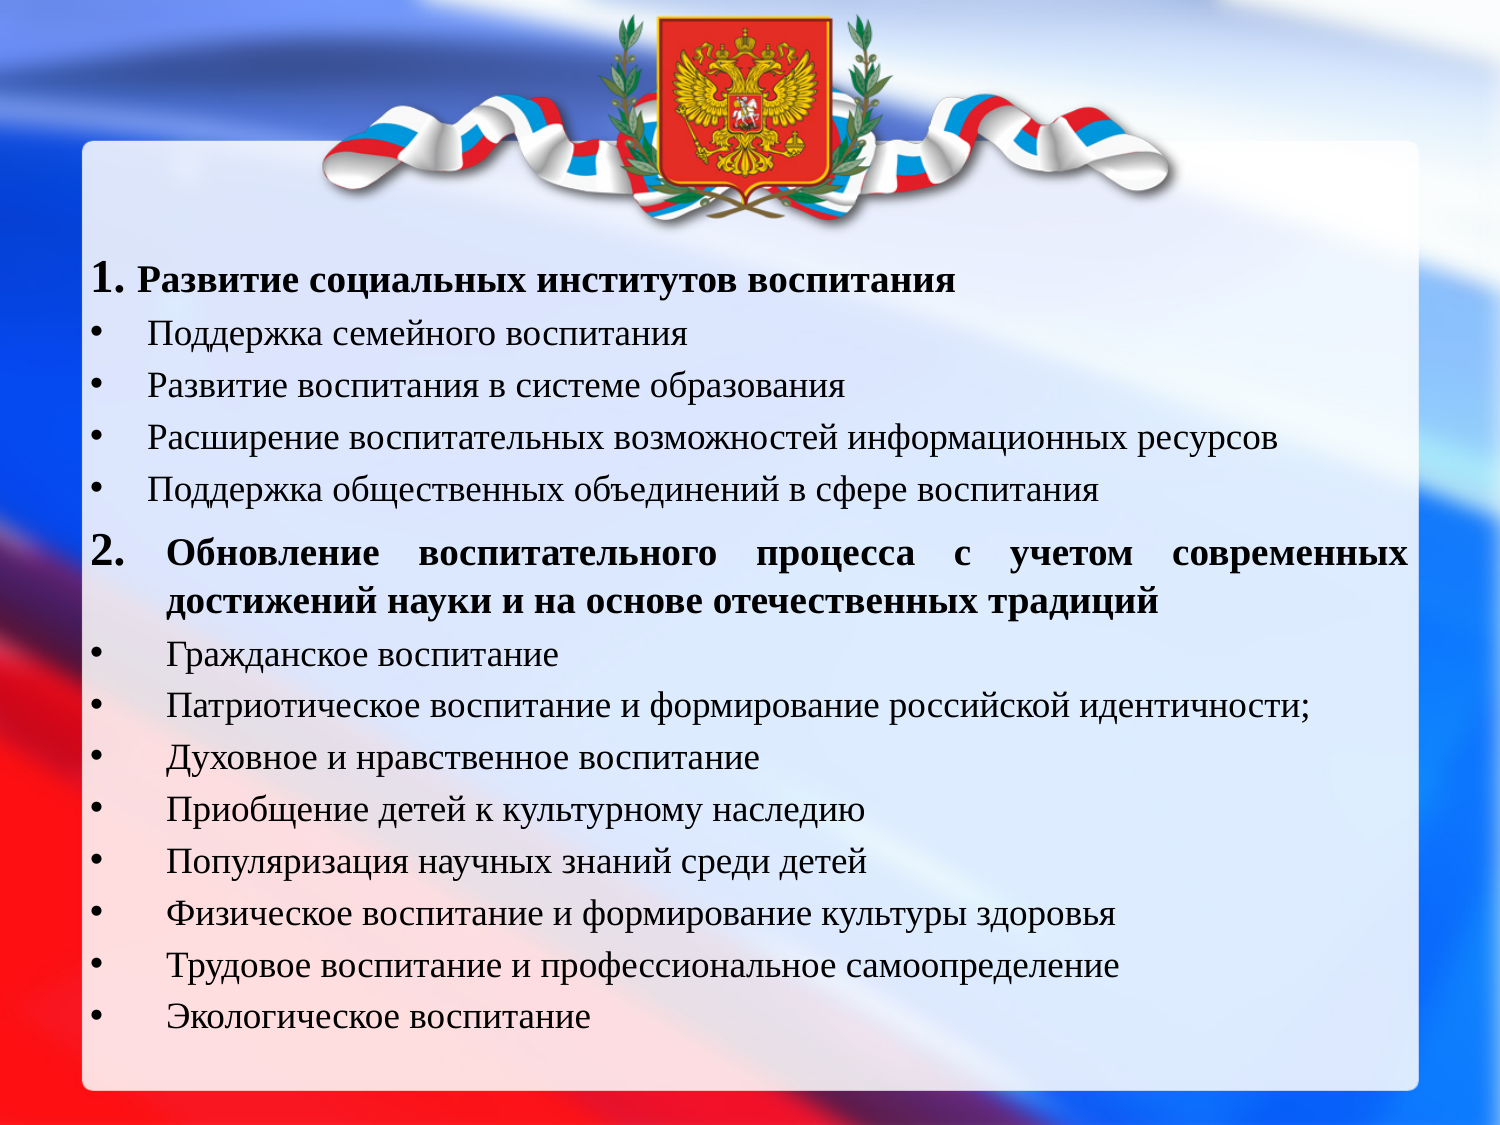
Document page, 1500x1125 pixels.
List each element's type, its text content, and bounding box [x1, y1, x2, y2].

picture [0, 0, 1500, 1125]
list 1. Развитие социальных институтов воспитания Поддержка семейного воспитания Развитие воспитания в системе образования Расширение воспитательных возможностей информационных ресурсов Поддержка общественных объединений в сфере воспитания 2. Обновление воспитательного процесса с учетом современных достижений науки и на основе отечественных традиций Гражданское воспитание Патриотическое воспитание и формирование российской идентичности; Духовное и нравственное воспитание Приобщение детей к культурному наследию Популяризация научных знаний среди детей Физическое воспитание и формирование культуры здоровья Трудовое воспитание и профессиональное самоопределение Экологическое воспитание [75, 237, 1425, 1050]
